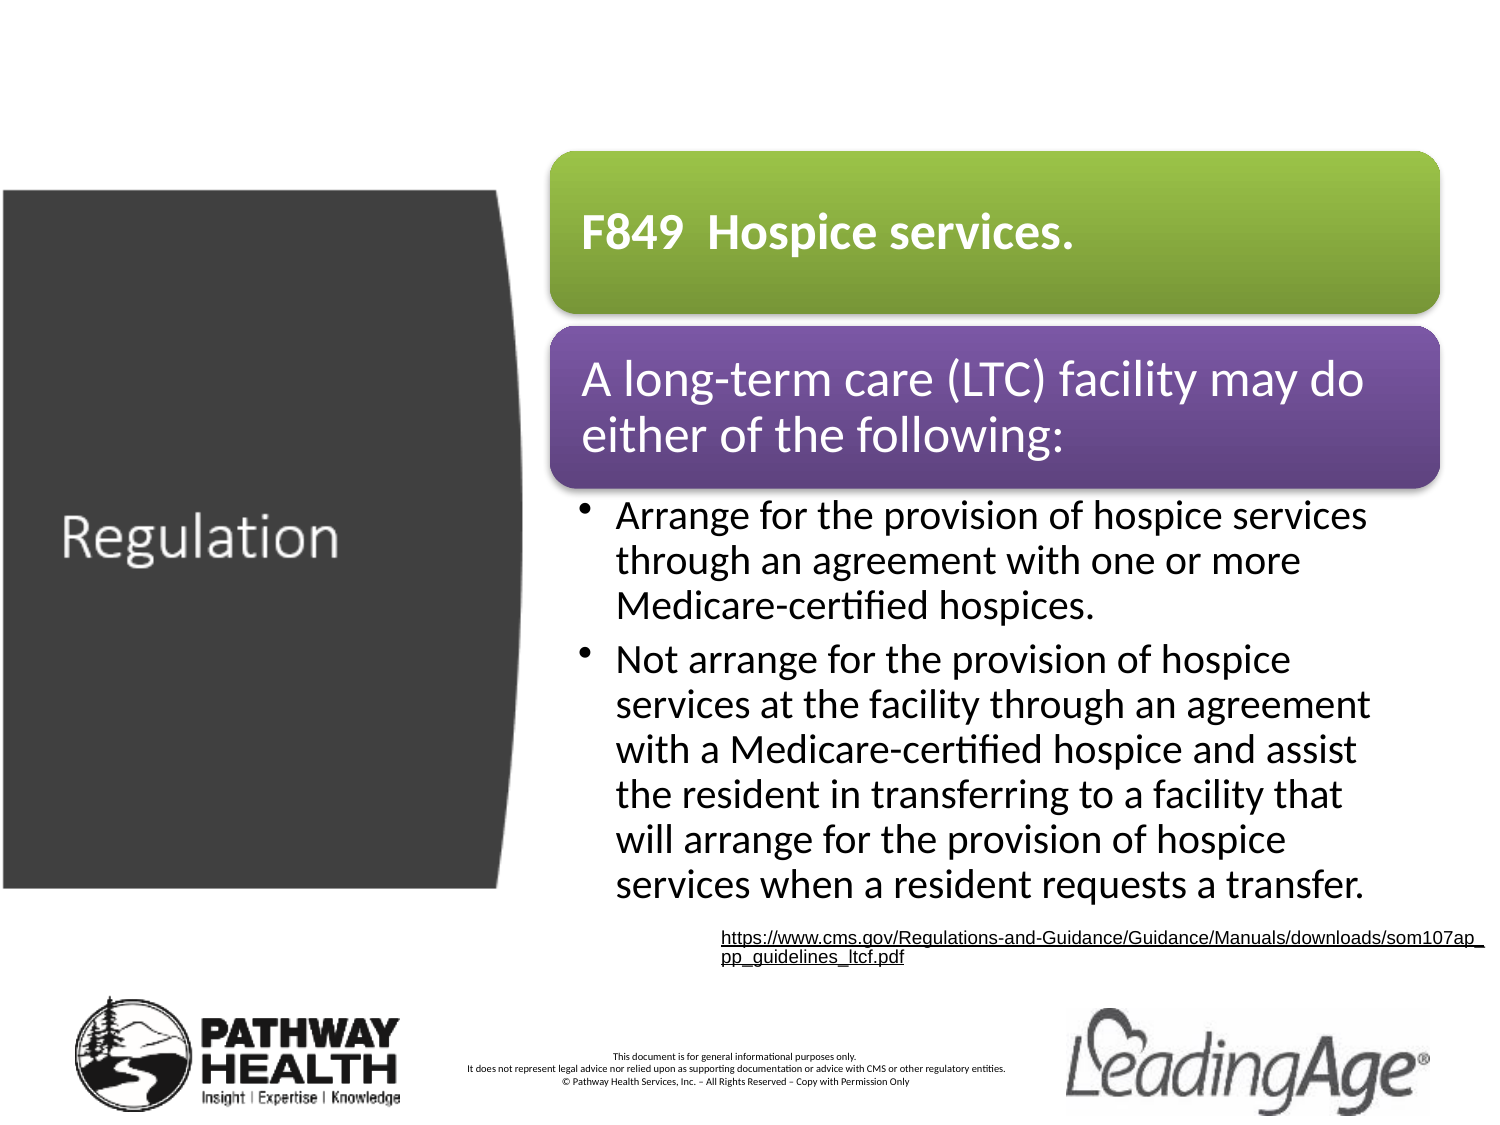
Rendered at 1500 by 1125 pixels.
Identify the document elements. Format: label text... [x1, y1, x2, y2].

picture [75, 995, 400, 1112]
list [549, 149, 1441, 923]
picture [1066, 1008, 1430, 1116]
picture [0, 187, 528, 896]
text_box https://www.cms.gov/Regulations-and-Guidance/Guidance/Manuals/downloads/som107ap_pp_guidelines_ltcf.pdf [710, 920, 1497, 977]
